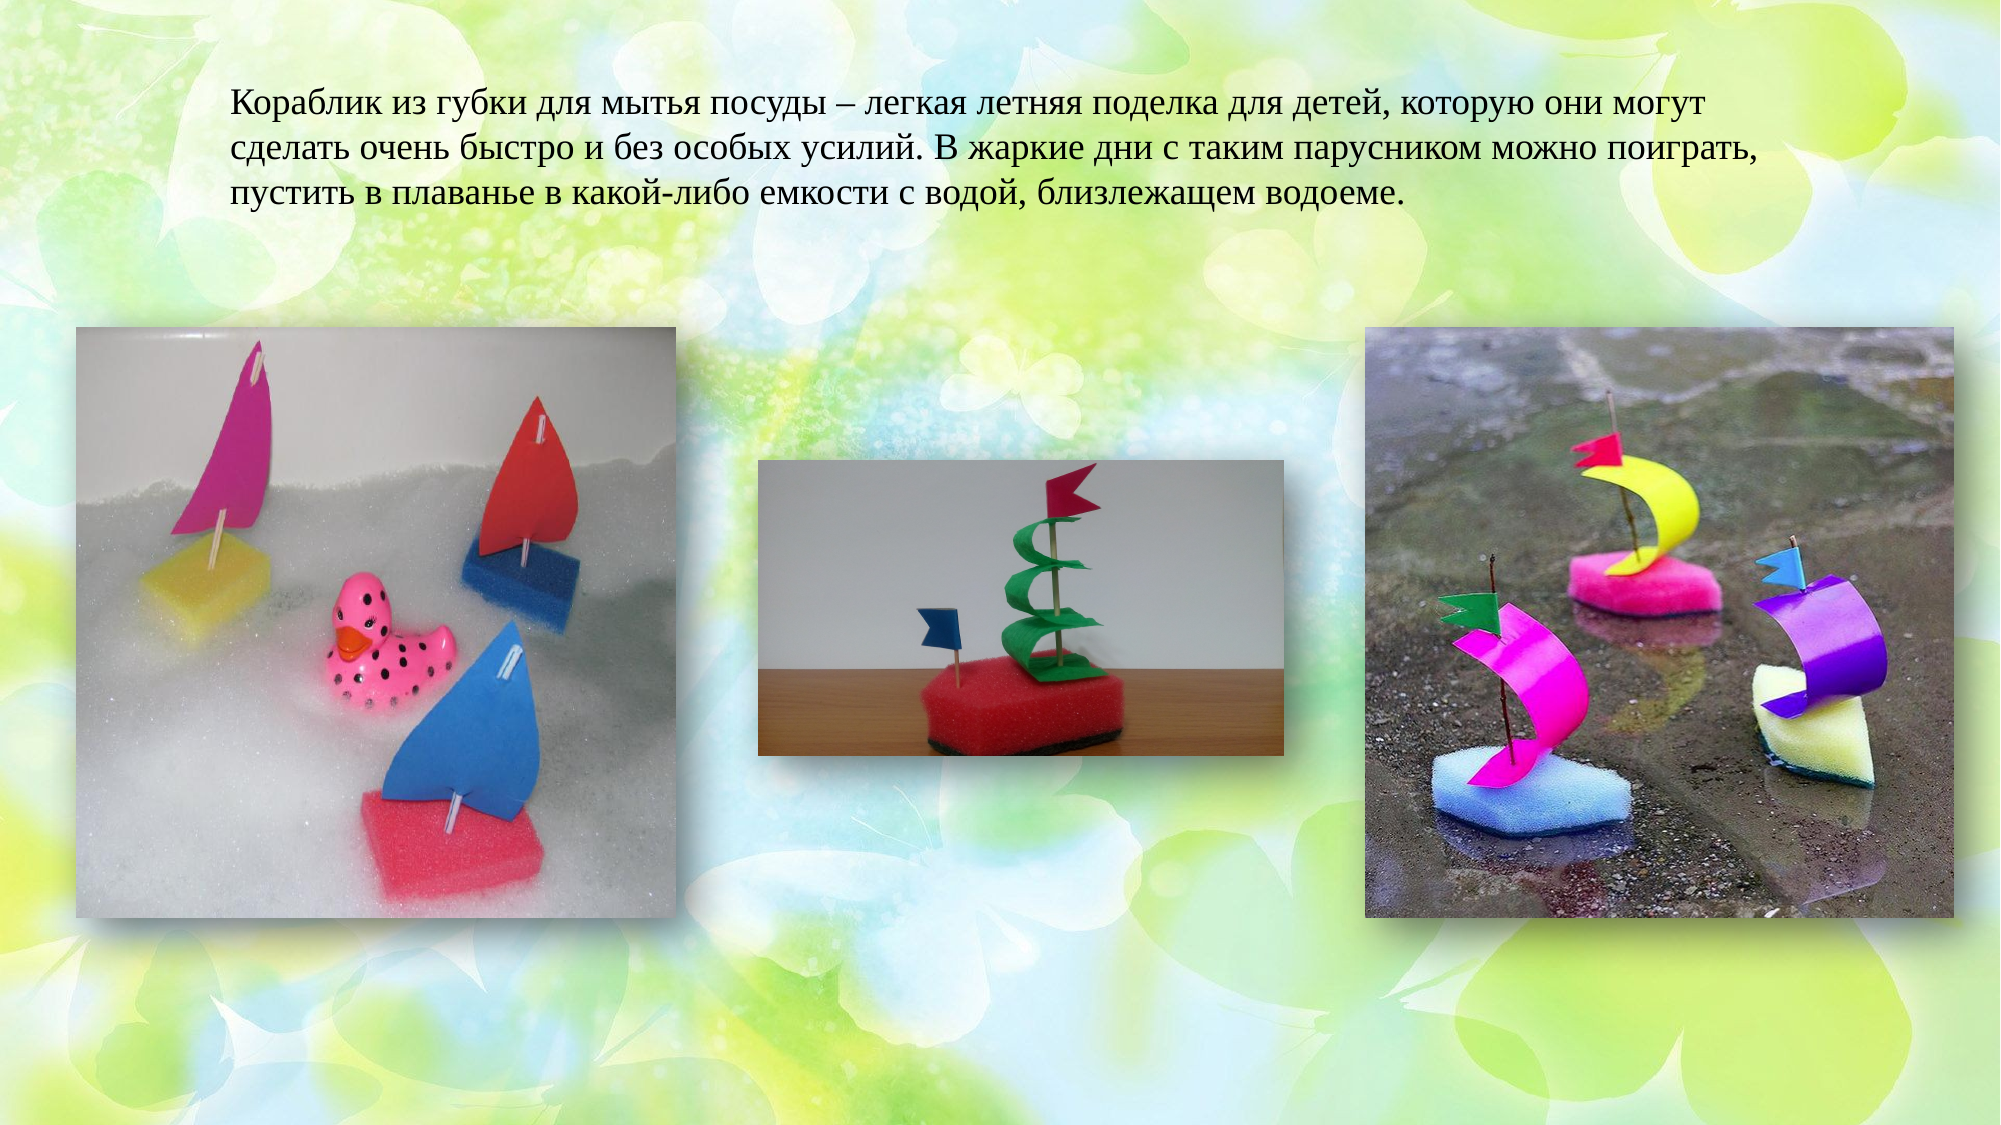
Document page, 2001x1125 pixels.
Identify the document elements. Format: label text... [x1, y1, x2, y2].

picture [0, 0, 2001, 1125]
text_box Кораблик из губки для мытья посуды – легкая летняя поделка для детей, которую они могут сделать очень быстро и без особых усилий. В жаркие дни с таким парусником можно поиграть, пустить в плаванье в какой-либо емкости с водой, близлежащем водоеме. [215, 70, 1826, 265]
